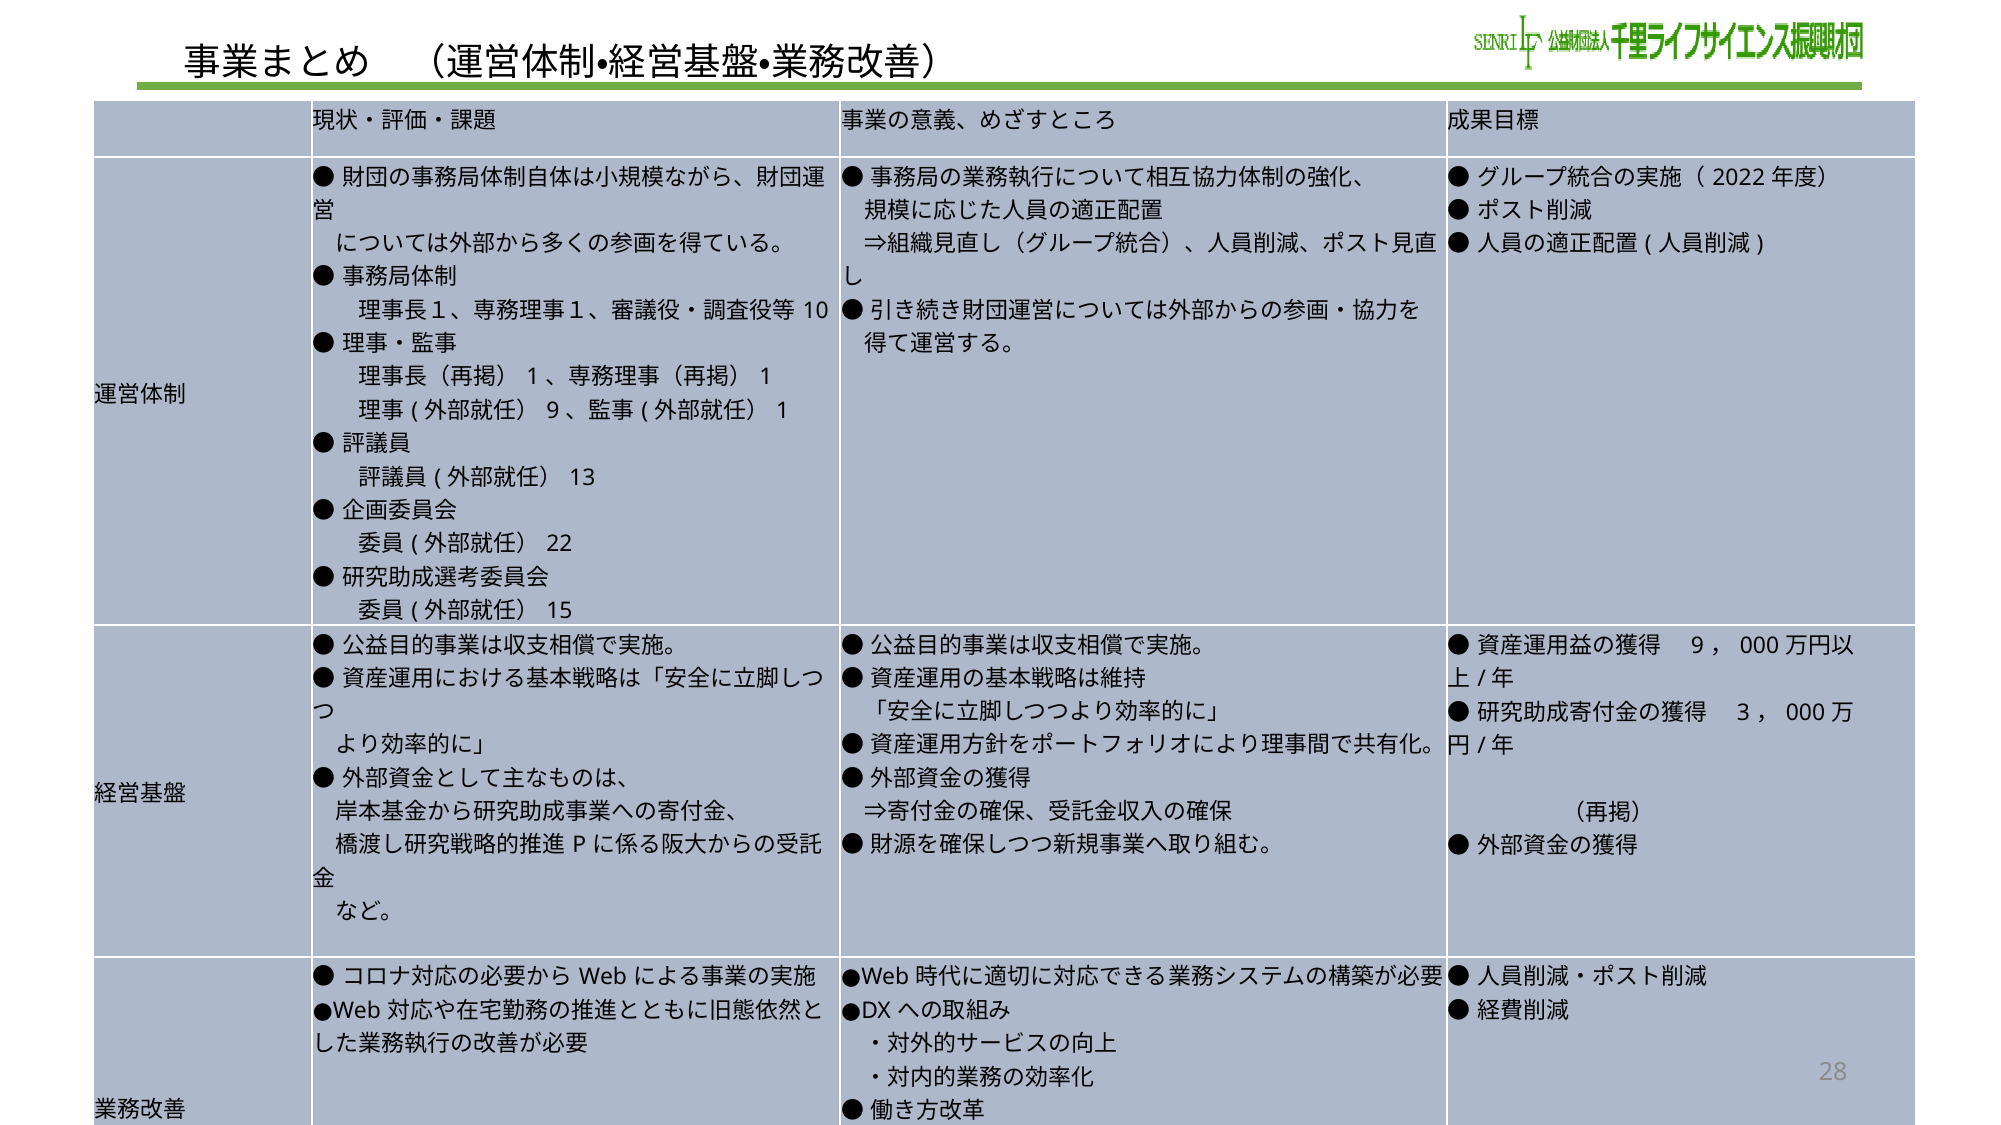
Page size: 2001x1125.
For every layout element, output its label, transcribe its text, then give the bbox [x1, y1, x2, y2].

table_cell ●事務局の業務執行について相互協力体制の強化、 規模に応じた人員の適正配置 ⇒組織見直し（グループ統合）、人員削減、ポスト見直し ●引き続き財団運営については外部からの参画・協力を 得て運営する。 [841, 158, 1446, 624]
picture [1474, 15, 1863, 70]
table_cell ●Web時代に適切に対応できる業務システムの構築が必要 ●DXへの取組み ・対外的サービスの向上 ・対内的業務の効率化 ●働き方改革 ●スクラップ＆ビルド、時代の要請に応じた新規事業 ●経費節減 ●職員の教育・研修 [841, 958, 1446, 1125]
table_cell ●資産運用益の獲得 9，000万円以上/年 ●研究助成寄付金の獲得 3，000万円/年 （再掲） ●外部資金の獲得 [1448, 626, 1915, 956]
table_cell ●人員削減・ポスト削減 ●経費削減 [1448, 958, 1915, 1125]
table_cell 経営基盤 [94, 626, 311, 956]
text_box 事業まとめ （運営体制・経営基盤・業務改善） [168, 30, 1226, 90]
table_header [94, 101, 311, 156]
table_header 成果目標 [1448, 101, 1915, 156]
table_cell ●公益目的事業は収支相償で実施。 ●資産運用における基本戦略は「安全に立脚しつつ より効率的に」 ●外部資金として主なものは、 岸本基金から研究助成事業への寄付金、 橋渡し研究戦略的推進Pに係る阪大からの受託金 など。 [313, 626, 839, 956]
table_header 現状・評価・課題 [313, 101, 839, 156]
table_cell ●コロナ対応の必要からWebによる事業の実施 ●Web対応や在宅勤務の推進とともに旧態依然とした業務執行の改善が必要 [313, 958, 839, 1125]
slide_number 27 [1412, 1042, 1863, 1103]
table_header 事業の意義、めざすところ [841, 101, 1446, 156]
table_cell ●グループ統合の実施（2022年度） ●ポスト削減 ●人員の適正配置(人員削減) [1448, 158, 1915, 624]
table_cell ●財団の事務局体制自体は小規模ながら、財団運営 については外部から多くの参画を得ている。 ●事務局体制 理事長１、専務理事１、審議役・調査役等10 ●理事・監事 理事長（再掲）1、専務理事（再掲）1 理事(外部就任）9、監事(外部就任）1 ●評議員 評議員(外部就任）13 ●企画委員会 委員(外部就任）22 ●研究助成選考委員会 委員(外部就任）15 [313, 158, 839, 624]
table_cell ●公益目的事業は収支相償で実施。 ●資産運用の基本戦略は維持 「安全に立脚しつつより効率的に」 ●資産運用方針をポートフォリオにより理事間で共有化。 ●外部資金の獲得 ⇒寄付金の確保、受託金収入の確保 ●財源を確保しつつ新規事業へ取り組む。 [841, 626, 1446, 956]
table_cell 業務改善 [94, 958, 311, 1125]
table_cell 運営体制 [94, 158, 311, 624]
